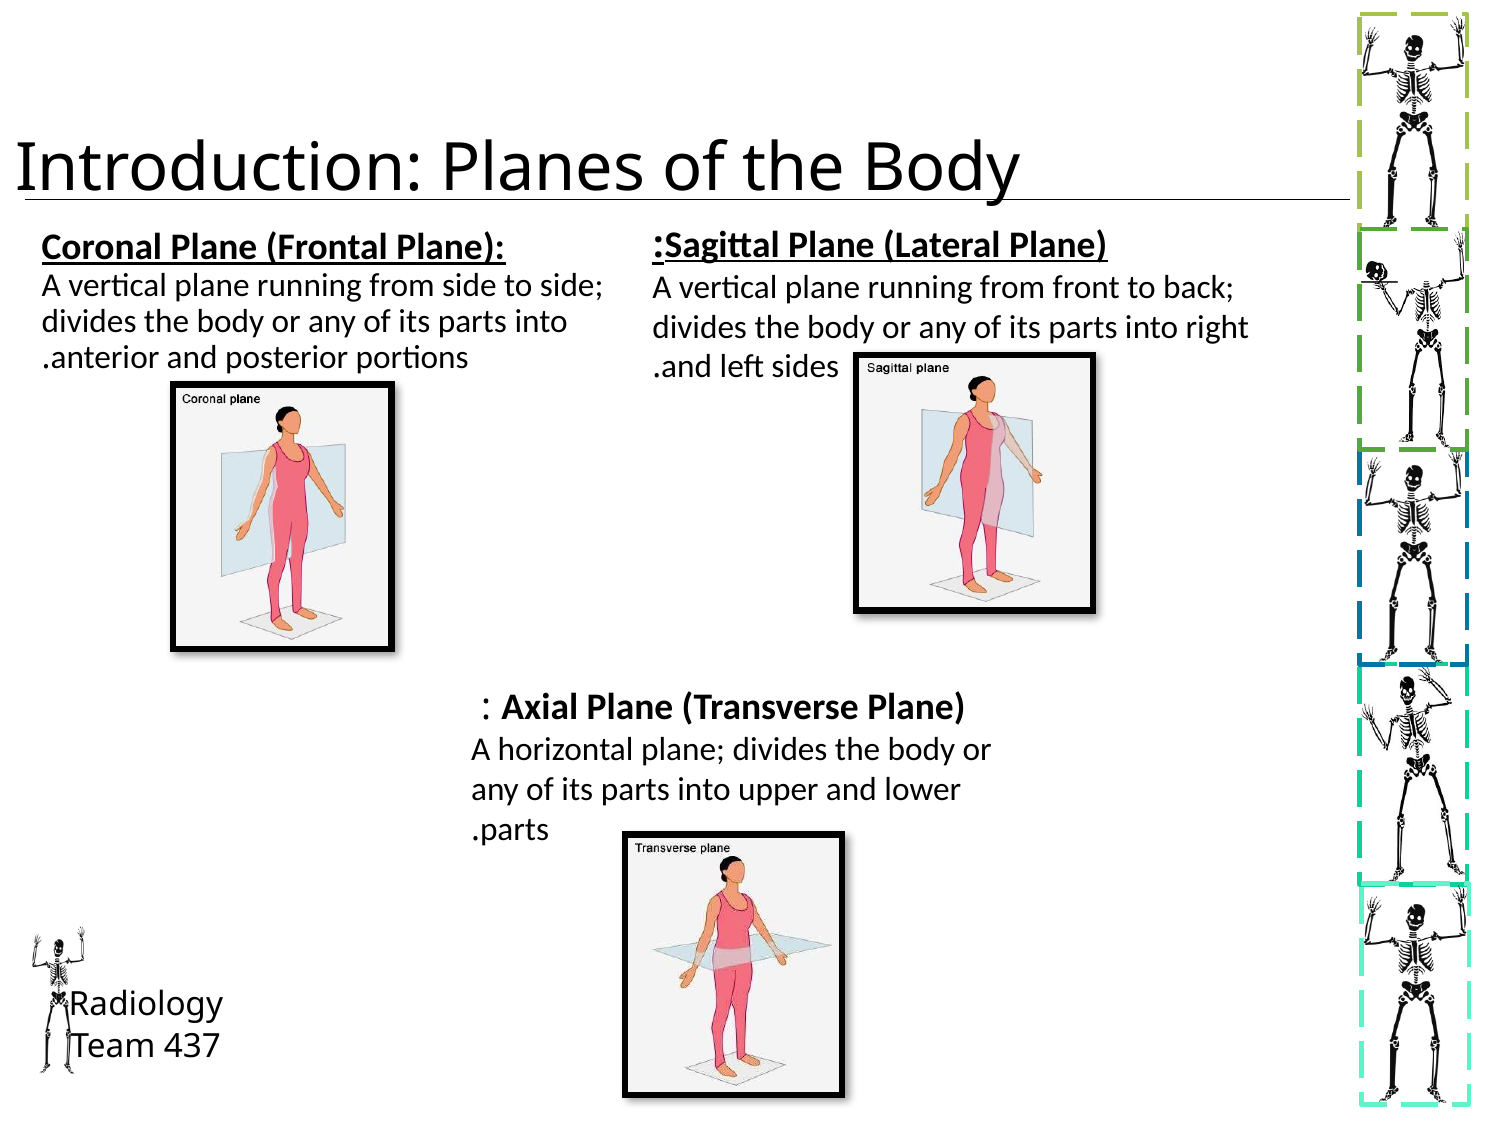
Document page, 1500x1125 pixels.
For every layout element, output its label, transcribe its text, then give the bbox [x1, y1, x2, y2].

text_box Sagittal Plane (Lateral Plane): A vertical plane running from front to back; divides the body or any of its parts into right and left sides. [637, 212, 1311, 392]
picture [30, 926, 86, 1074]
picture [859, 357, 1090, 608]
picture [1363, 885, 1467, 1103]
text_box Axial Plane (Transverse Plane) : A horizontal plane; divides the body or any of its parts into upper and lower parts. [456, 674, 1044, 855]
picture [628, 837, 839, 1092]
text_box Introduction: Planes of the Body [0, 112, 1088, 213]
picture [1361, 666, 1465, 882]
picture [1361, 16, 1465, 663]
subtitle Coronal Plane (Frontal Plane): A vertical plane running from side to side; divides the body or any of its parts into anterior and posterior portions. [26, 219, 650, 480]
picture [175, 387, 389, 646]
